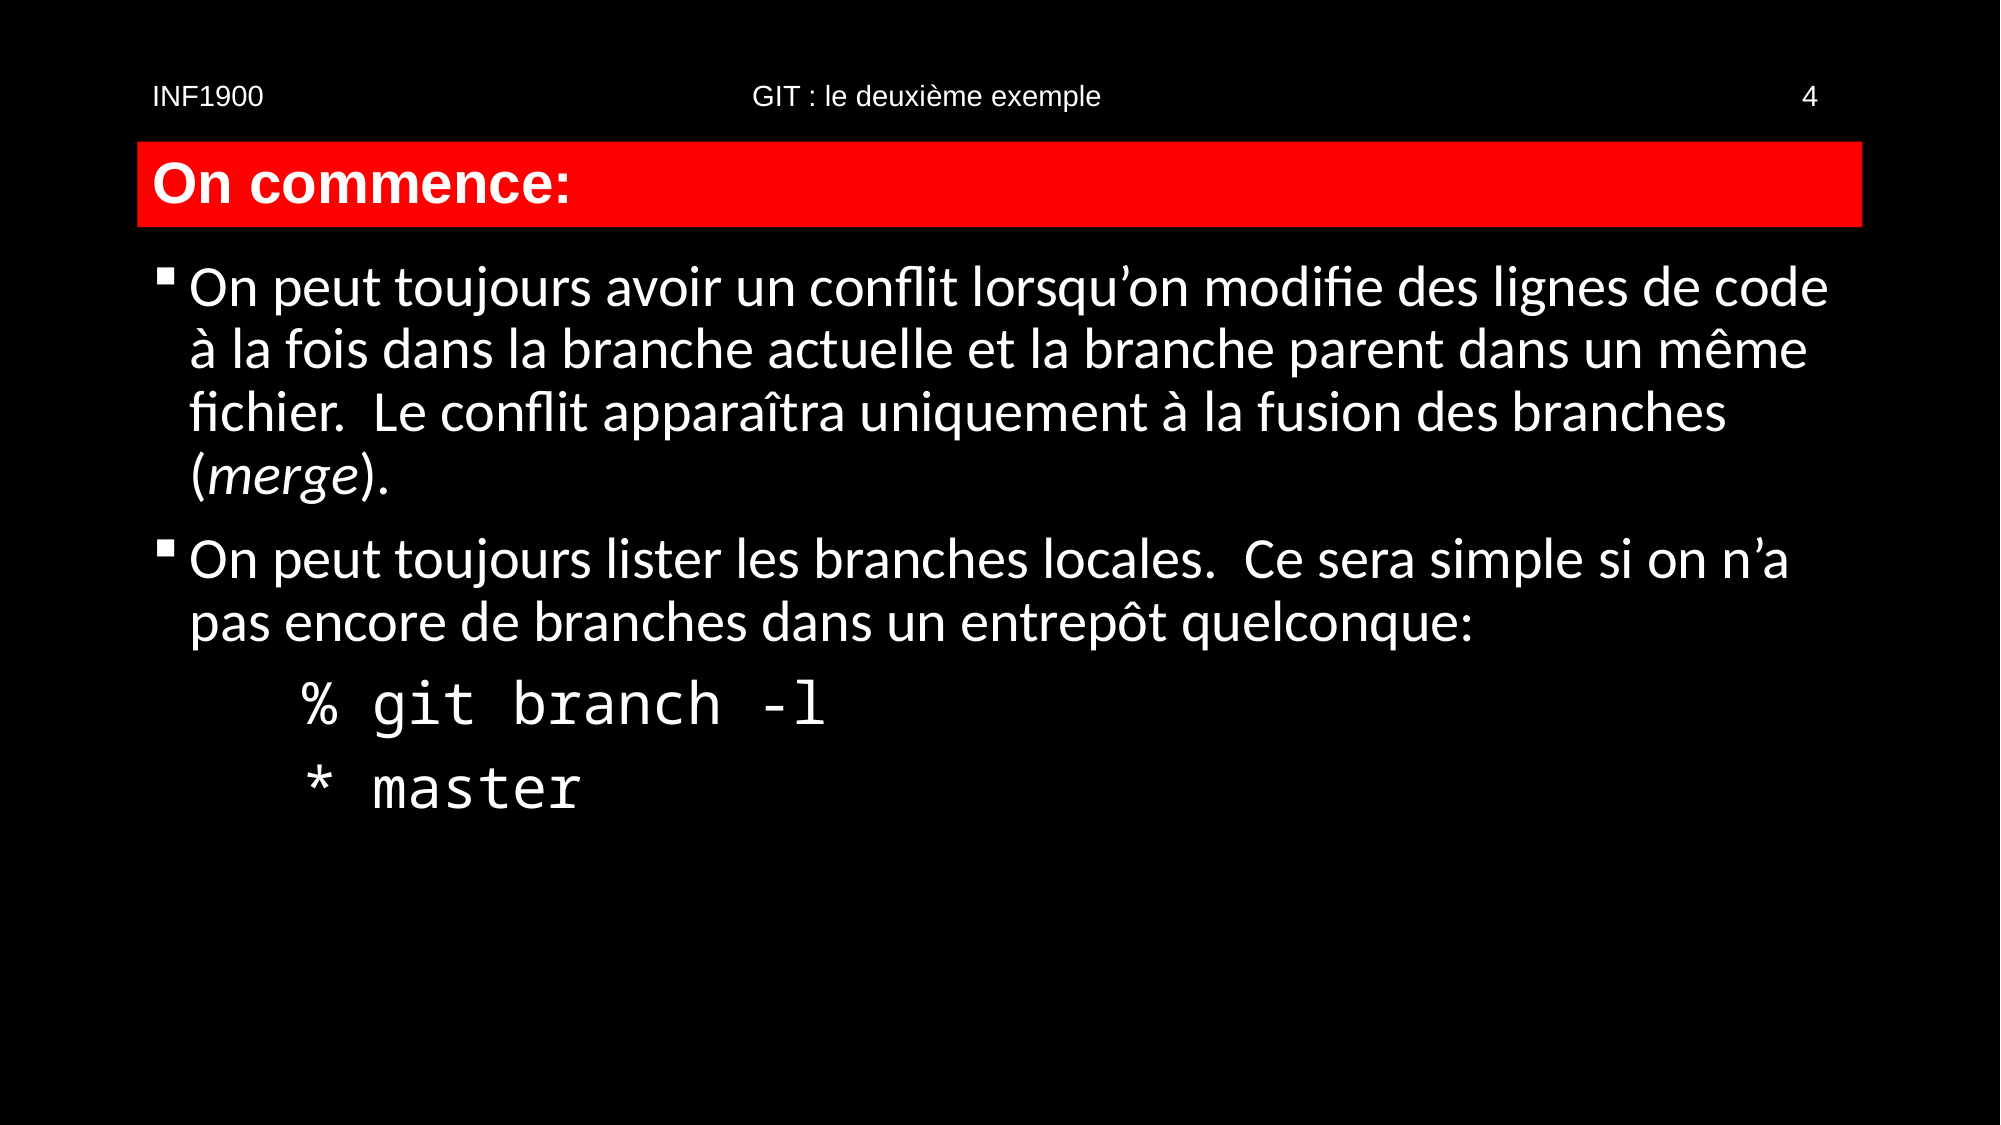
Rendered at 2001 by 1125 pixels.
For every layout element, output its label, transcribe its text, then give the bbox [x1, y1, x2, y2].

text_box INF1900 GIT : le deuxième exemple 4 [137, 69, 1863, 155]
list On peut toujours avoir un conflit lorsqu’on modifie des lignes de code à la fois dans la branche actuelle et la branche parent dans un même fichier. Le conflit apparaîtra uniquement à la fusion des branches (merge). On peut toujours lister les branches locales. Ce sera simple si on n’a pas encore de branches dans un entrepôt quelconque: % git branch -l * master [137, 248, 1863, 1055]
title On commence: [137, 155, 1863, 228]
